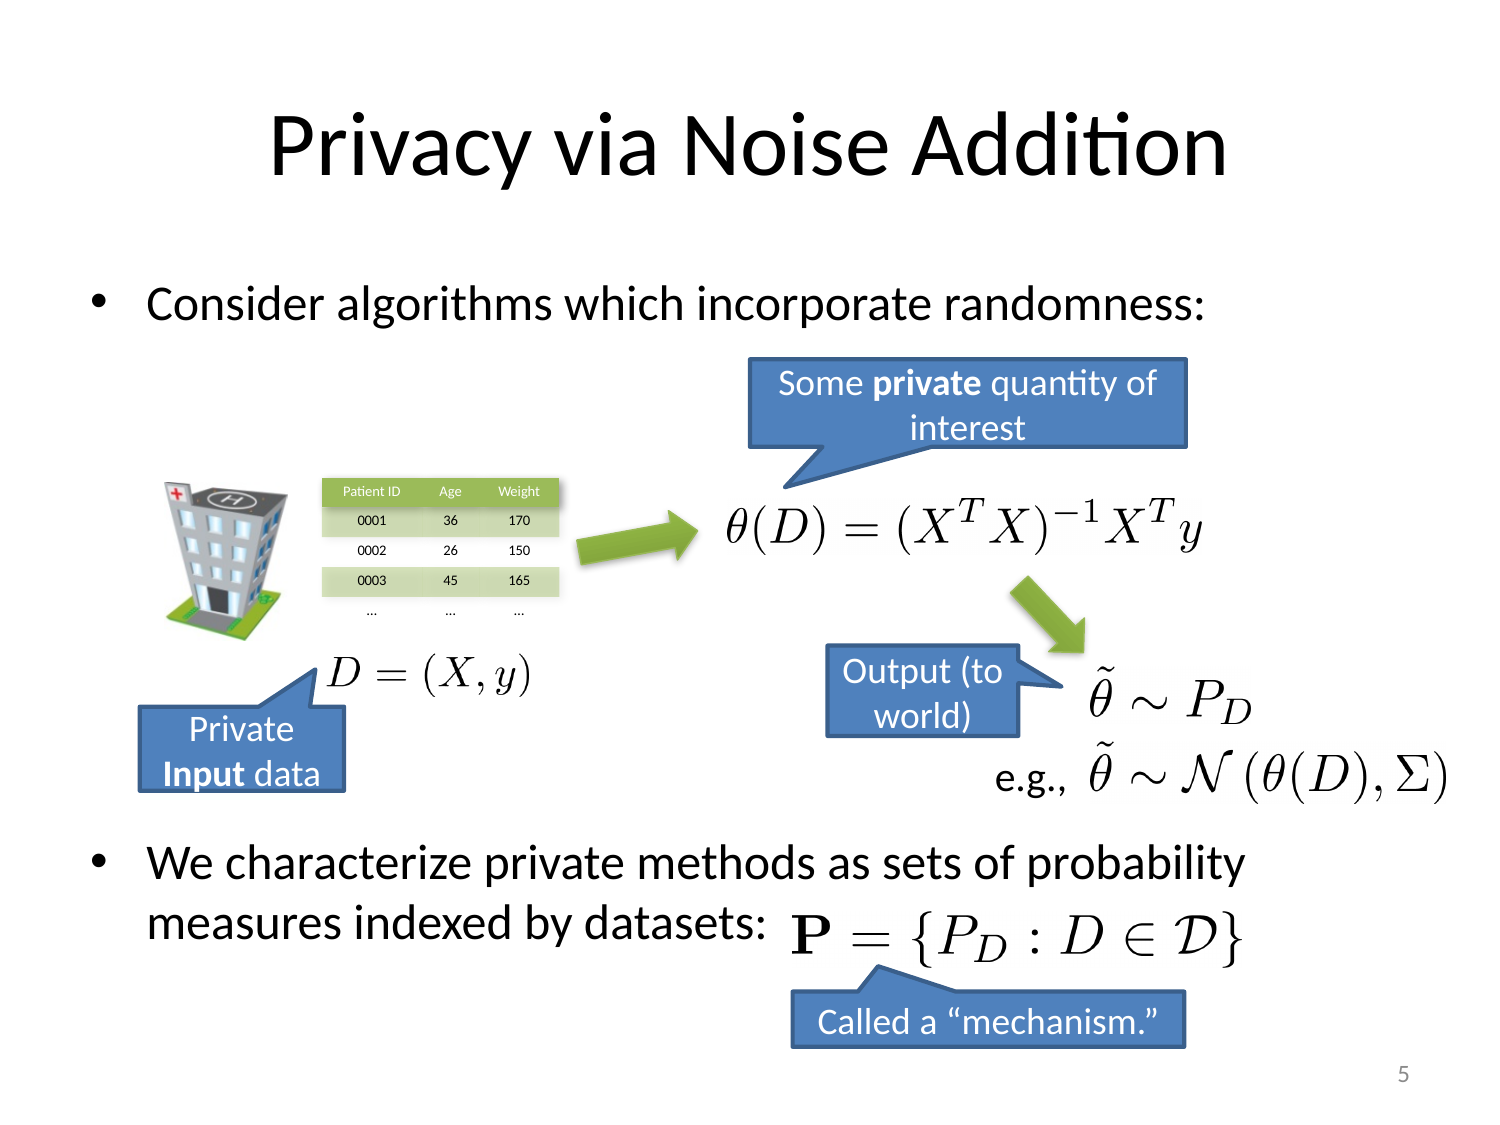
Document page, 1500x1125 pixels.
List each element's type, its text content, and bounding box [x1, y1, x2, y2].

table_cell 0002 [322, 537, 422, 567]
picture [1090, 666, 1251, 724]
title Privacy via Noise Addition [75, 45, 1425, 233]
table_cell … [322, 597, 422, 627]
list Consider algorithms which incorporate randomness: We characterize private methods as sets of probability measures indexed by datasets: [75, 262, 1425, 1005]
text_box e.g., [979, 742, 1083, 807]
table_cell 0001 [322, 507, 422, 537]
text_box Output (to world) [825, 643, 1064, 739]
table_cell 150 [479, 537, 559, 567]
table_cell … [479, 597, 559, 627]
picture [163, 482, 288, 641]
table_cell 170 [479, 507, 559, 537]
table_cell … [422, 597, 479, 627]
table_cell 0003 [322, 567, 422, 597]
picture [792, 911, 1242, 968]
text_box Private Input data [137, 667, 347, 793]
picture [727, 498, 1202, 555]
table_cell 45 [422, 567, 479, 597]
text_box Called a “mechanism.” [790, 976, 1187, 1049]
table_header Weight [479, 478, 559, 507]
table_header Age [422, 478, 479, 507]
slide_number 5 [1074, 1042, 1425, 1103]
table_header Patient ID [322, 478, 422, 507]
picture [1090, 741, 1446, 804]
text_box [576, 510, 699, 566]
text_box [1009, 575, 1086, 654]
table_cell 26 [422, 537, 479, 567]
table_cell 36 [422, 507, 479, 537]
table_cell 165 [479, 567, 559, 597]
text_box Some private quantity of interest [747, 357, 1188, 490]
picture [326, 652, 529, 698]
